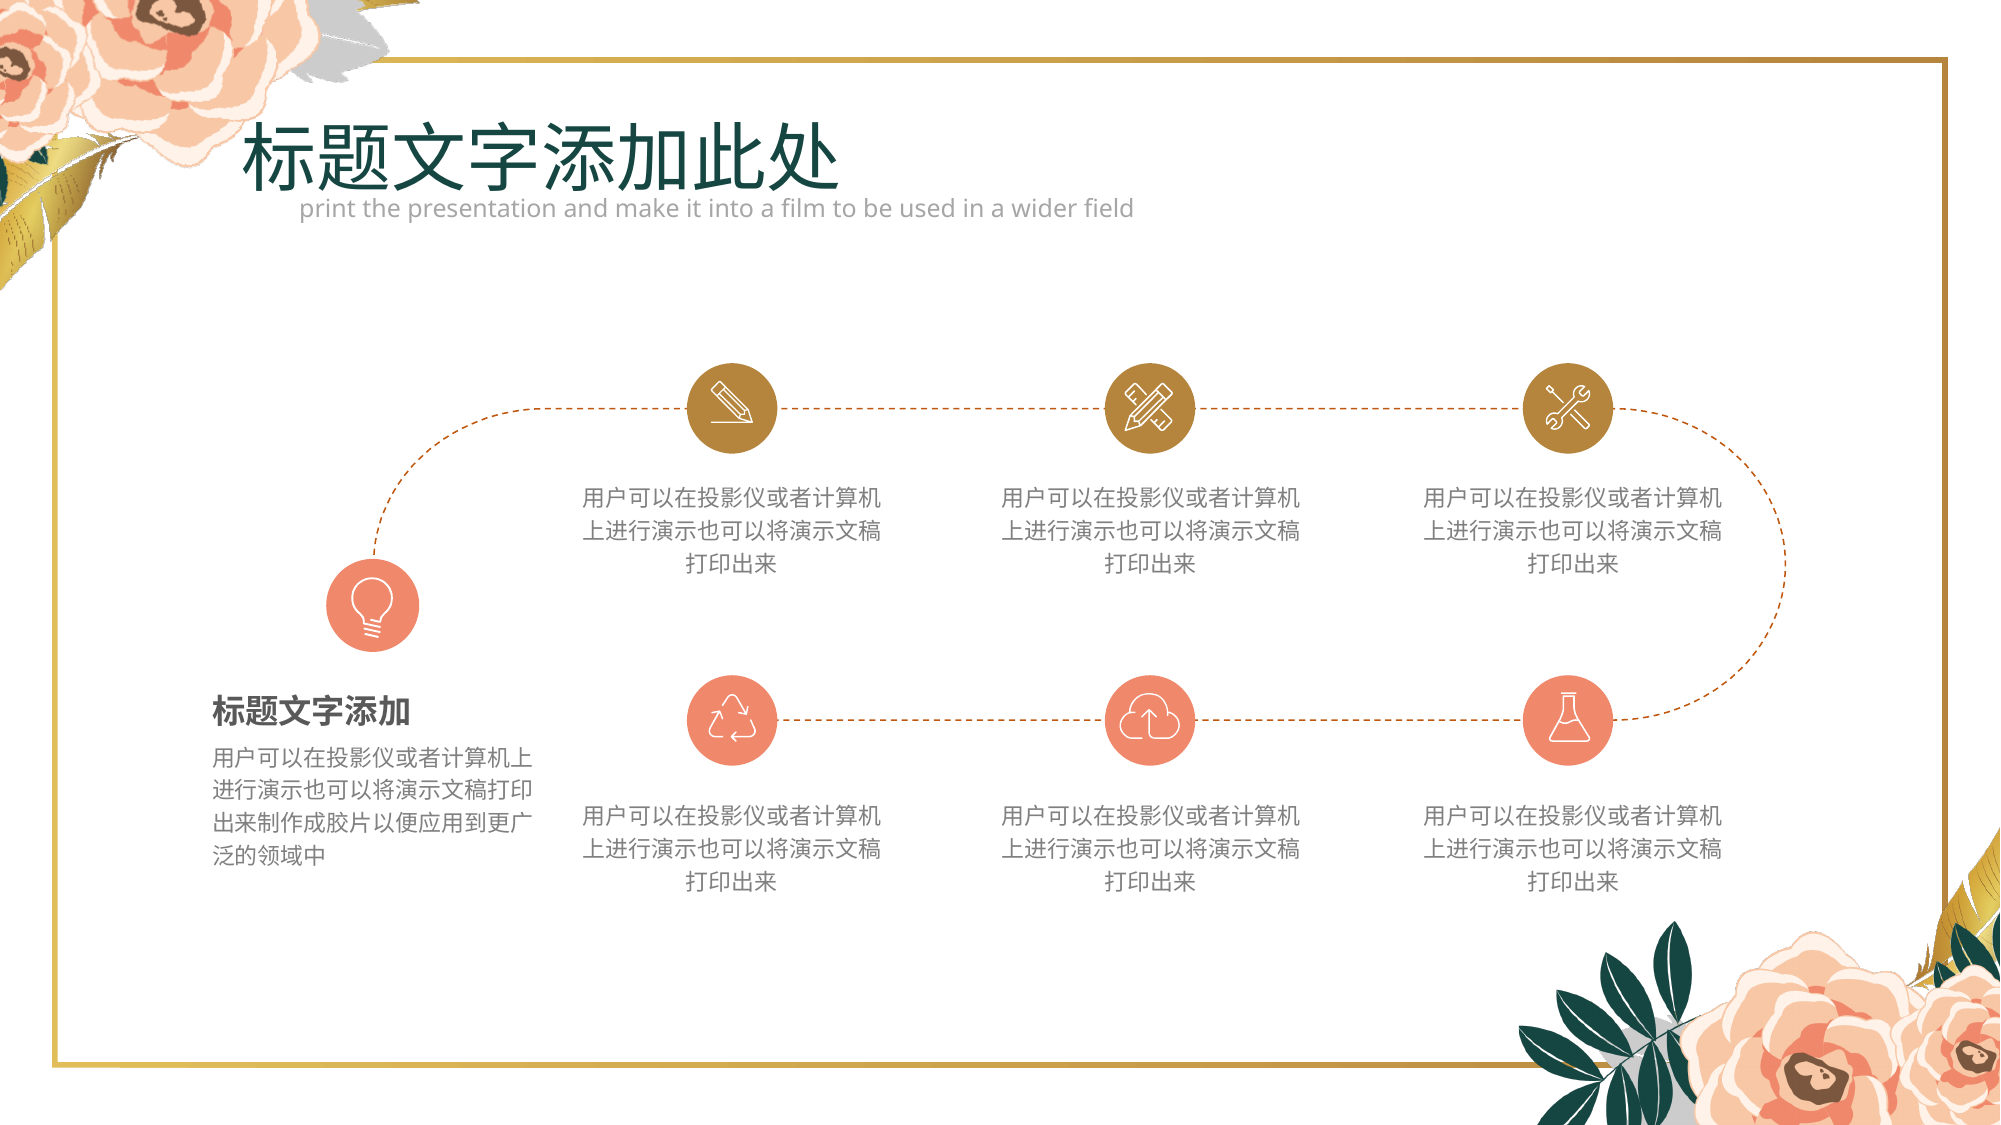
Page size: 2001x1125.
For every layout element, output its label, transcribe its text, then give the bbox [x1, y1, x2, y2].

text_box 用户可以在投影仪或者计算机上进行演示也可以将演示文稿打印出来 [565, 788, 898, 903]
picture [0, 0, 551, 324]
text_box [197, 675, 566, 879]
picture [1518, 769, 2000, 1125]
text_box 用户可以在投影仪或者计算机上进行演示也可以将演示文稿打印出来 [984, 788, 1317, 903]
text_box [326, 363, 1786, 766]
text_box 用户可以在投影仪或者计算机上进行演示也可以将演示文稿打印出来 [1406, 788, 1740, 903]
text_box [284, 103, 1440, 231]
